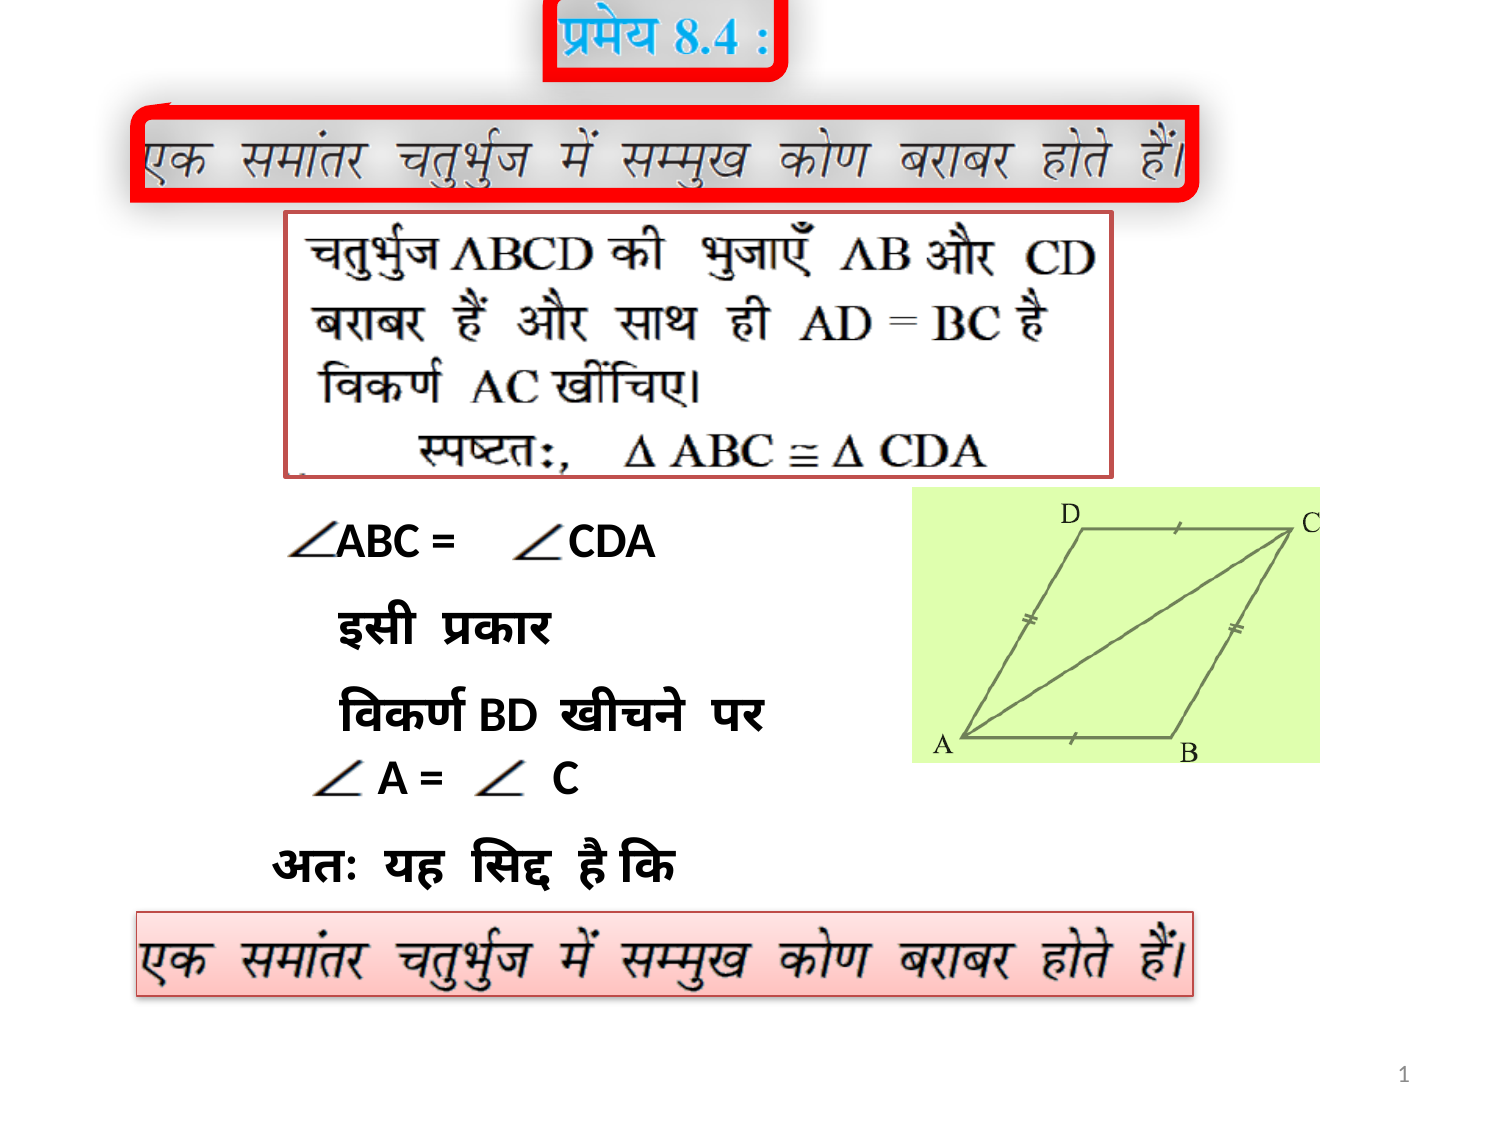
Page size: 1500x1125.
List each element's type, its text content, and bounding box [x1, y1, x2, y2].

picture [287, 213, 1110, 476]
text_box अतः यह सिद्द है कि [256, 824, 691, 900]
picture [549, 0, 782, 76]
text_box इसी प्रकार [310, 587, 580, 663]
text_box विकर्ण BD खीचने पर [324, 674, 793, 749]
picture [137, 112, 1193, 196]
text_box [287, 499, 676, 576]
picture [912, 487, 1320, 763]
picture [137, 912, 1193, 996]
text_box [312, 736, 595, 813]
slide_number 1 [1074, 1042, 1425, 1103]
